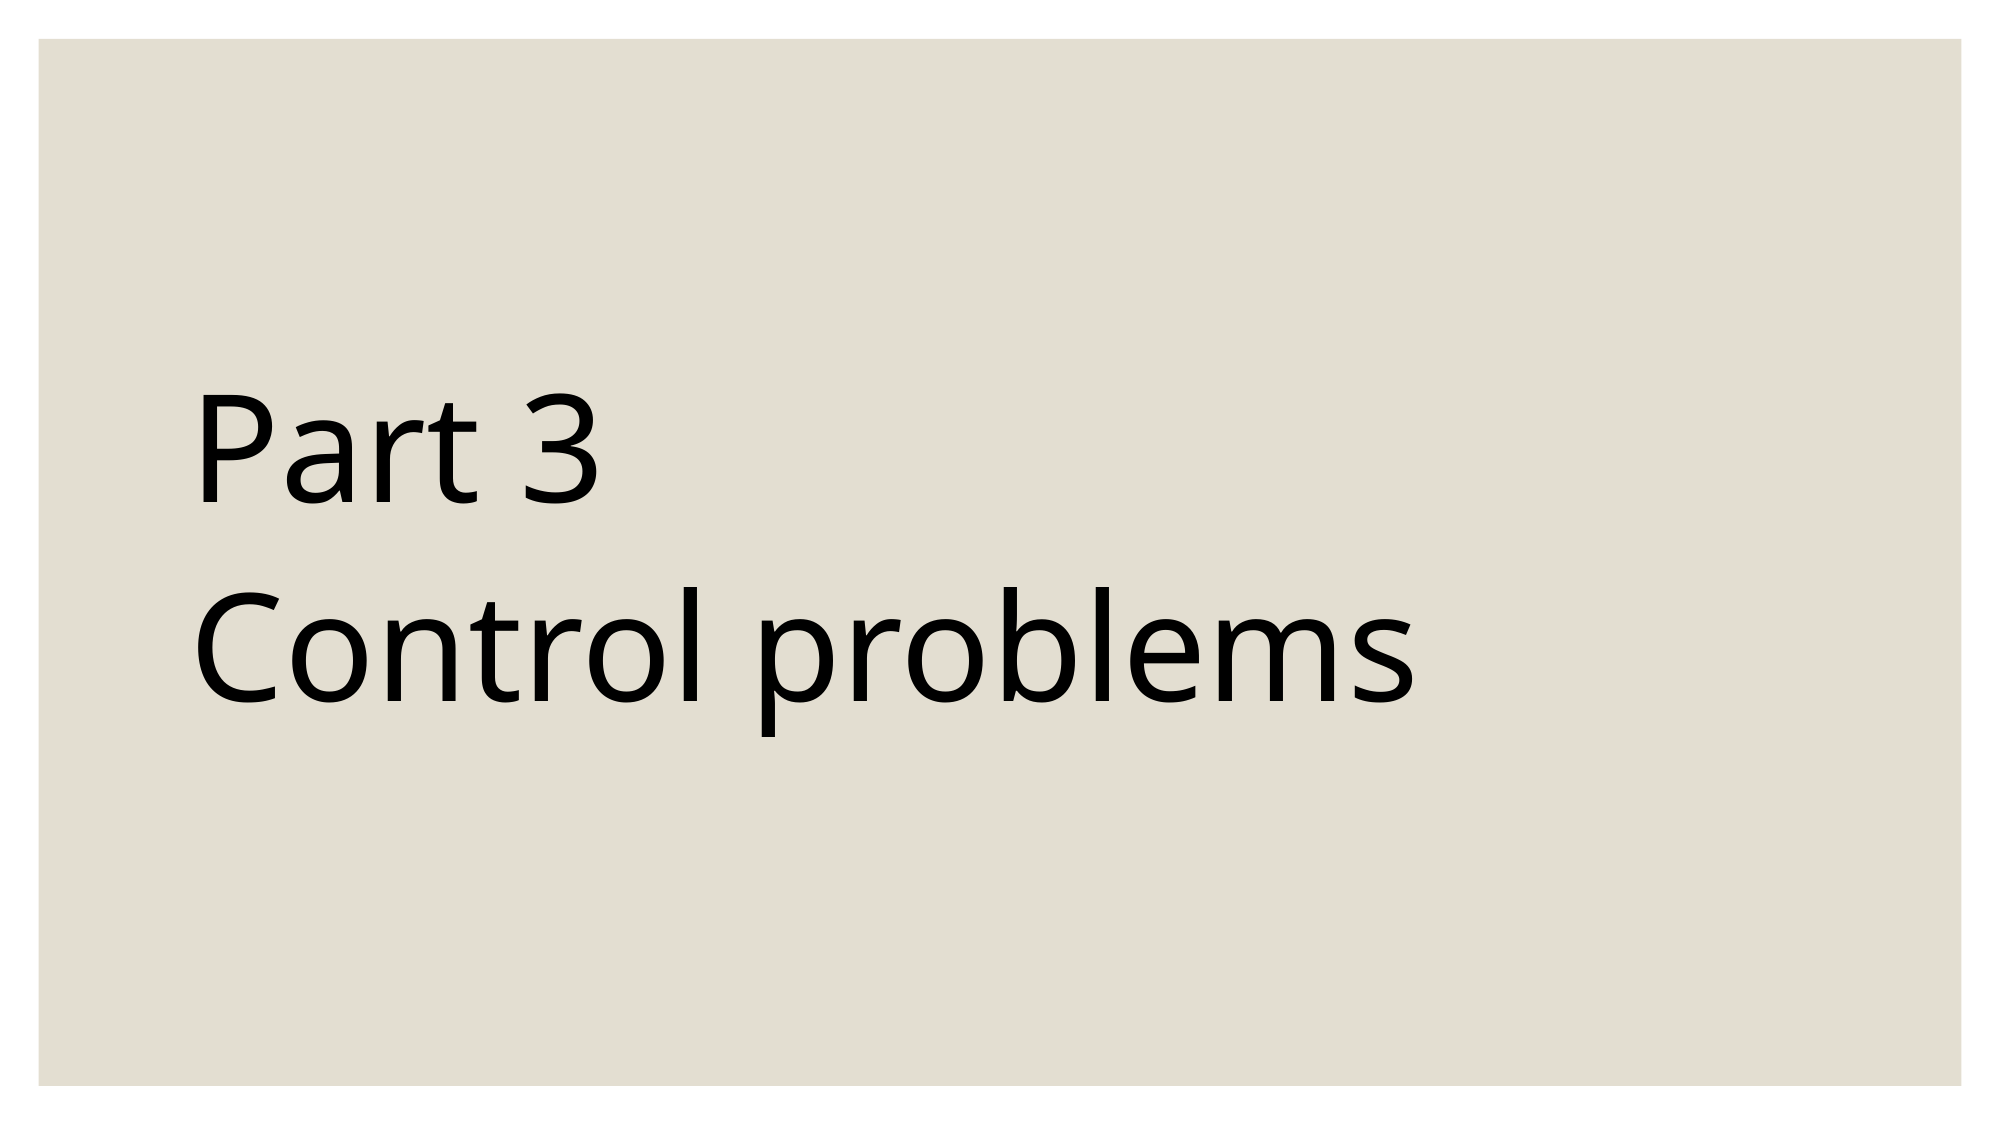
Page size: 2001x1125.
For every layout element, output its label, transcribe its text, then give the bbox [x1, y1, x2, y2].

list Part 3 Control problems [174, 345, 1825, 990]
